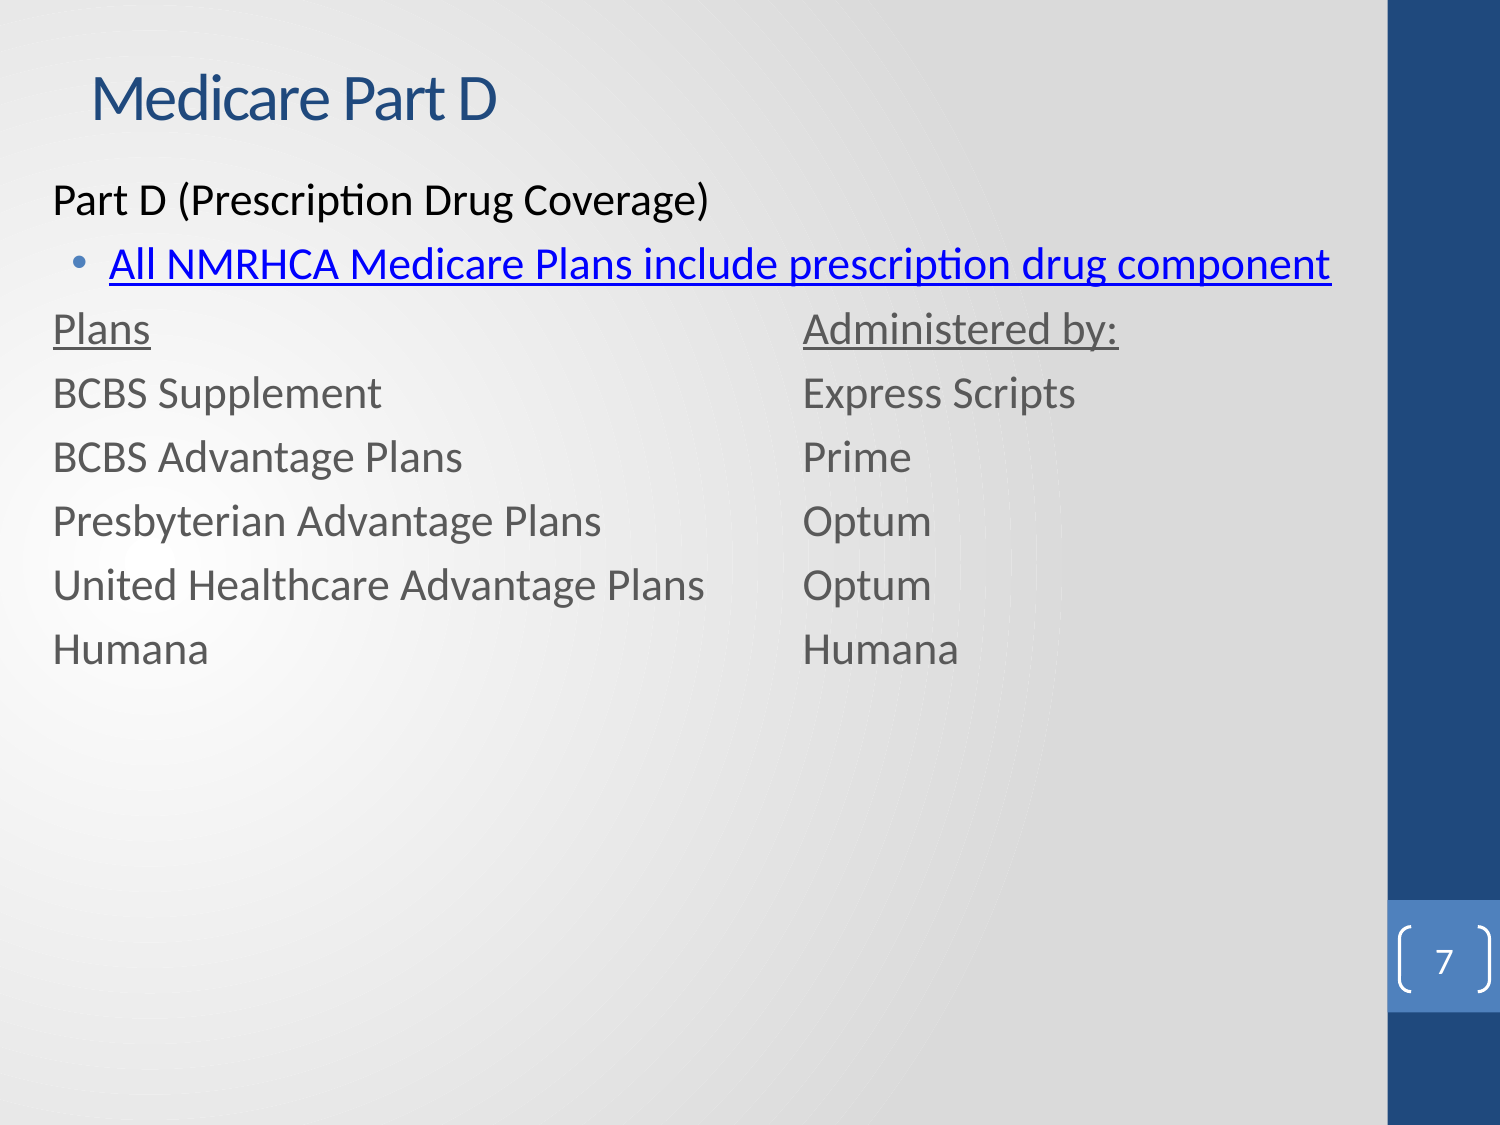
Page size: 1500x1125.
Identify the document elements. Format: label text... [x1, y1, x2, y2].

slide_number 7 [1397, 925, 1492, 994]
list Part D (Prescription Drug Coverage) All NMRHCA Medicare Plans include prescription drug component Plans Administered by: BCBS Supplement Express Scripts BCBS Advantage Plans Prime Presbyterian Advantage Plans Optum United Healthcare Advantage Plans Optum Humana Humana [37, 162, 1388, 1005]
title Medicare Part D [75, 37, 1425, 150]
